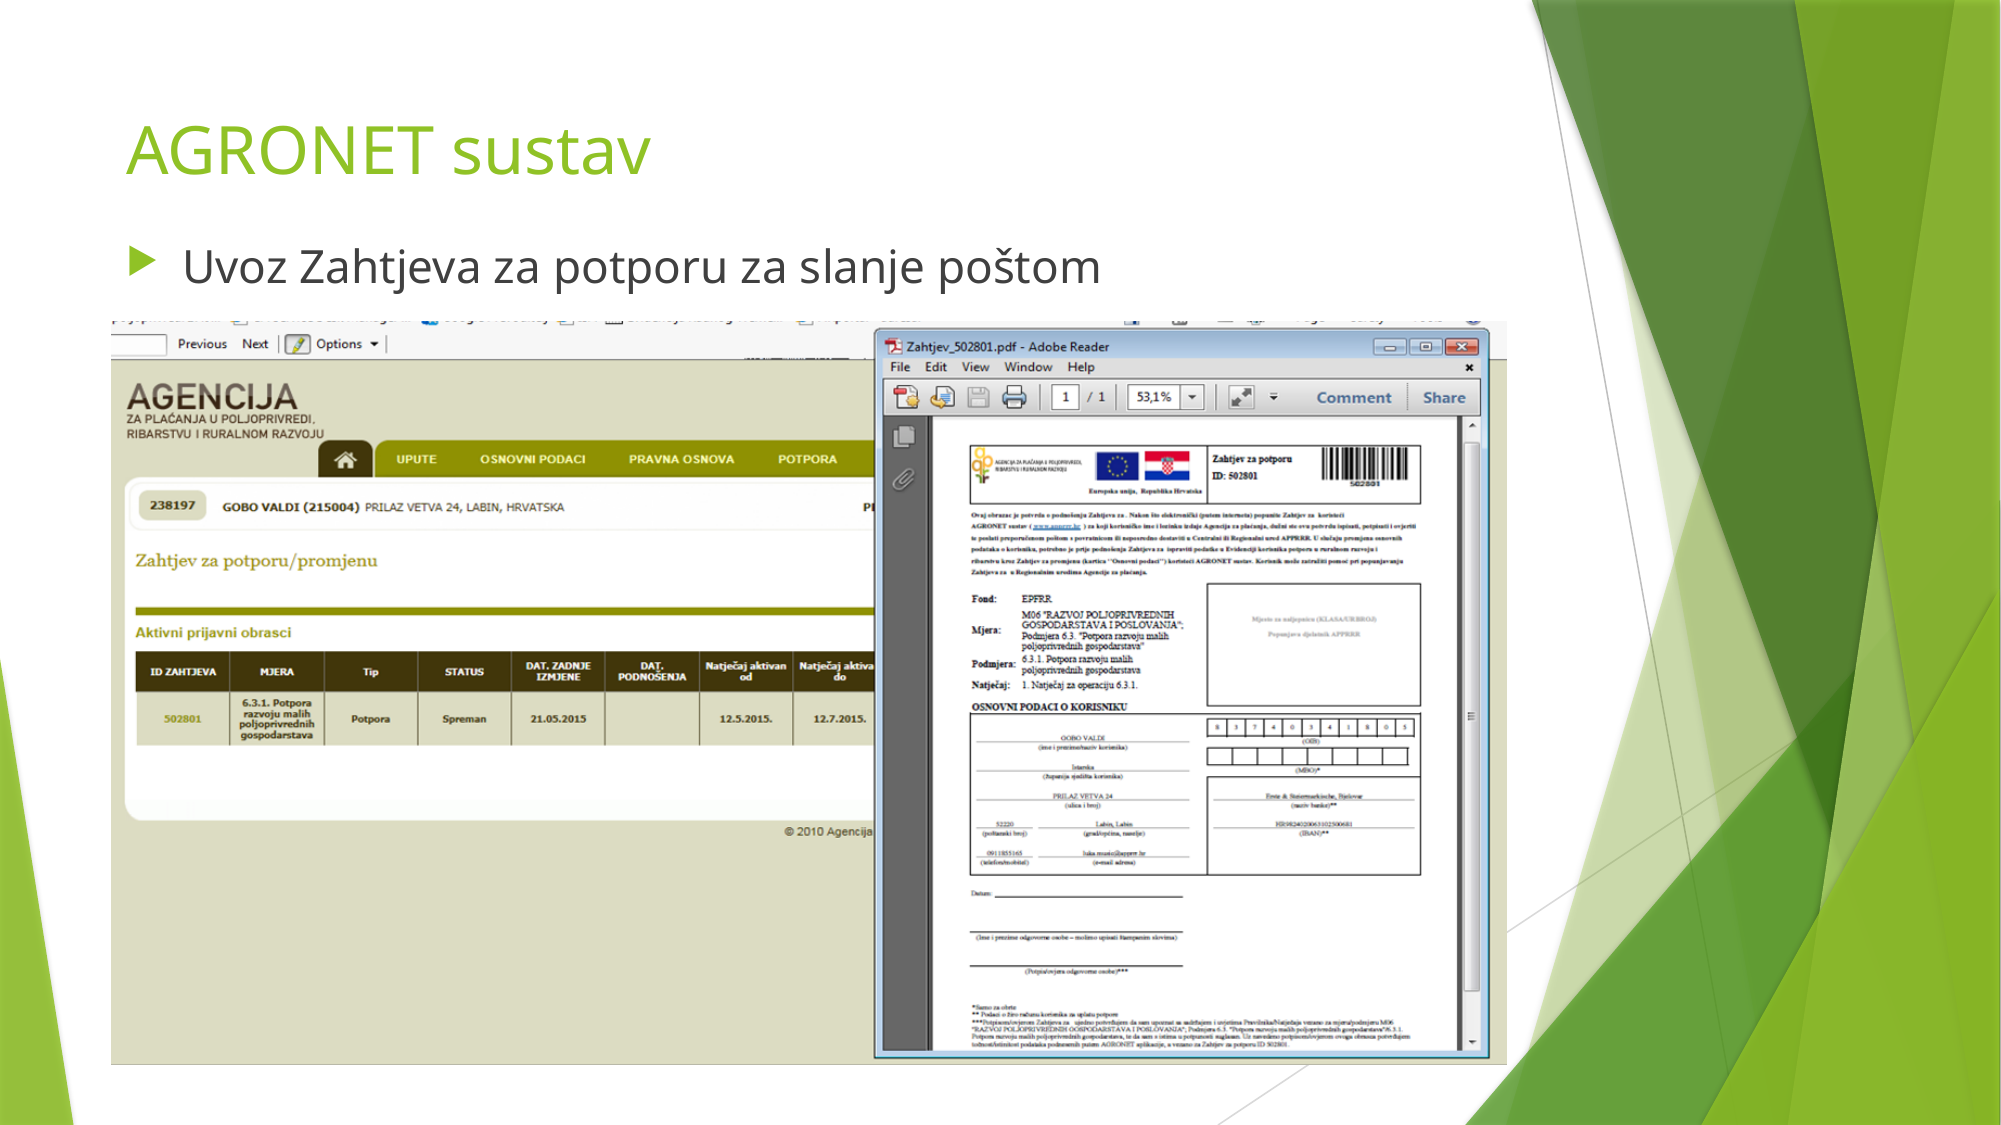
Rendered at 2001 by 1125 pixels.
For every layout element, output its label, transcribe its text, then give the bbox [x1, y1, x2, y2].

title AGRONET sustav [111, 99, 1522, 207]
picture [110, 321, 1508, 1066]
list Uvoz Zahtjeva za potporu za slanje poštom [111, 230, 1522, 992]
